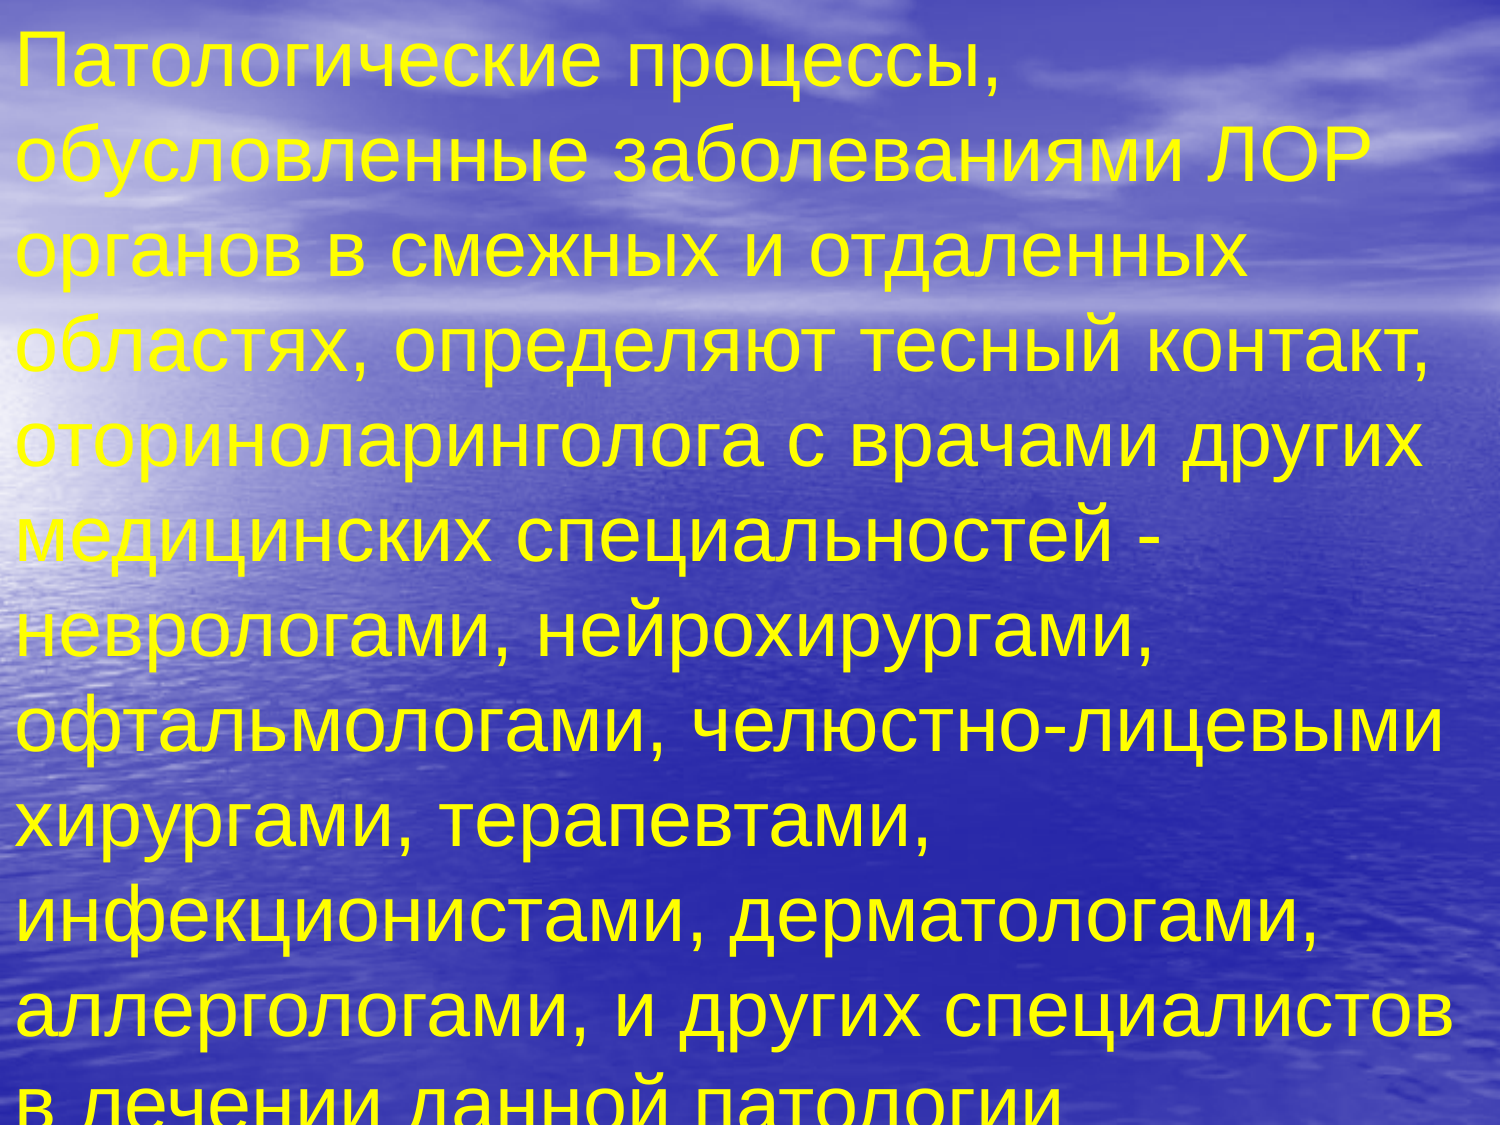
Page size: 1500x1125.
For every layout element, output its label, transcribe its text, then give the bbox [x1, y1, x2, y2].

text_box Патологические процессы, обусловленные заболеваниями ЛОР органов в смежных и отдаленных областях, определяют тесный контакт, оториноларинголога с врачами других медицинских специальностей - неврологами, нейрохирургами, офтальмологами, челюстно-лицевыми хирургами, терапевтами, инфекционистами, дерматологами, аллергологами, и других специалистов в лечении данной патологии [0, 0, 1500, 1125]
